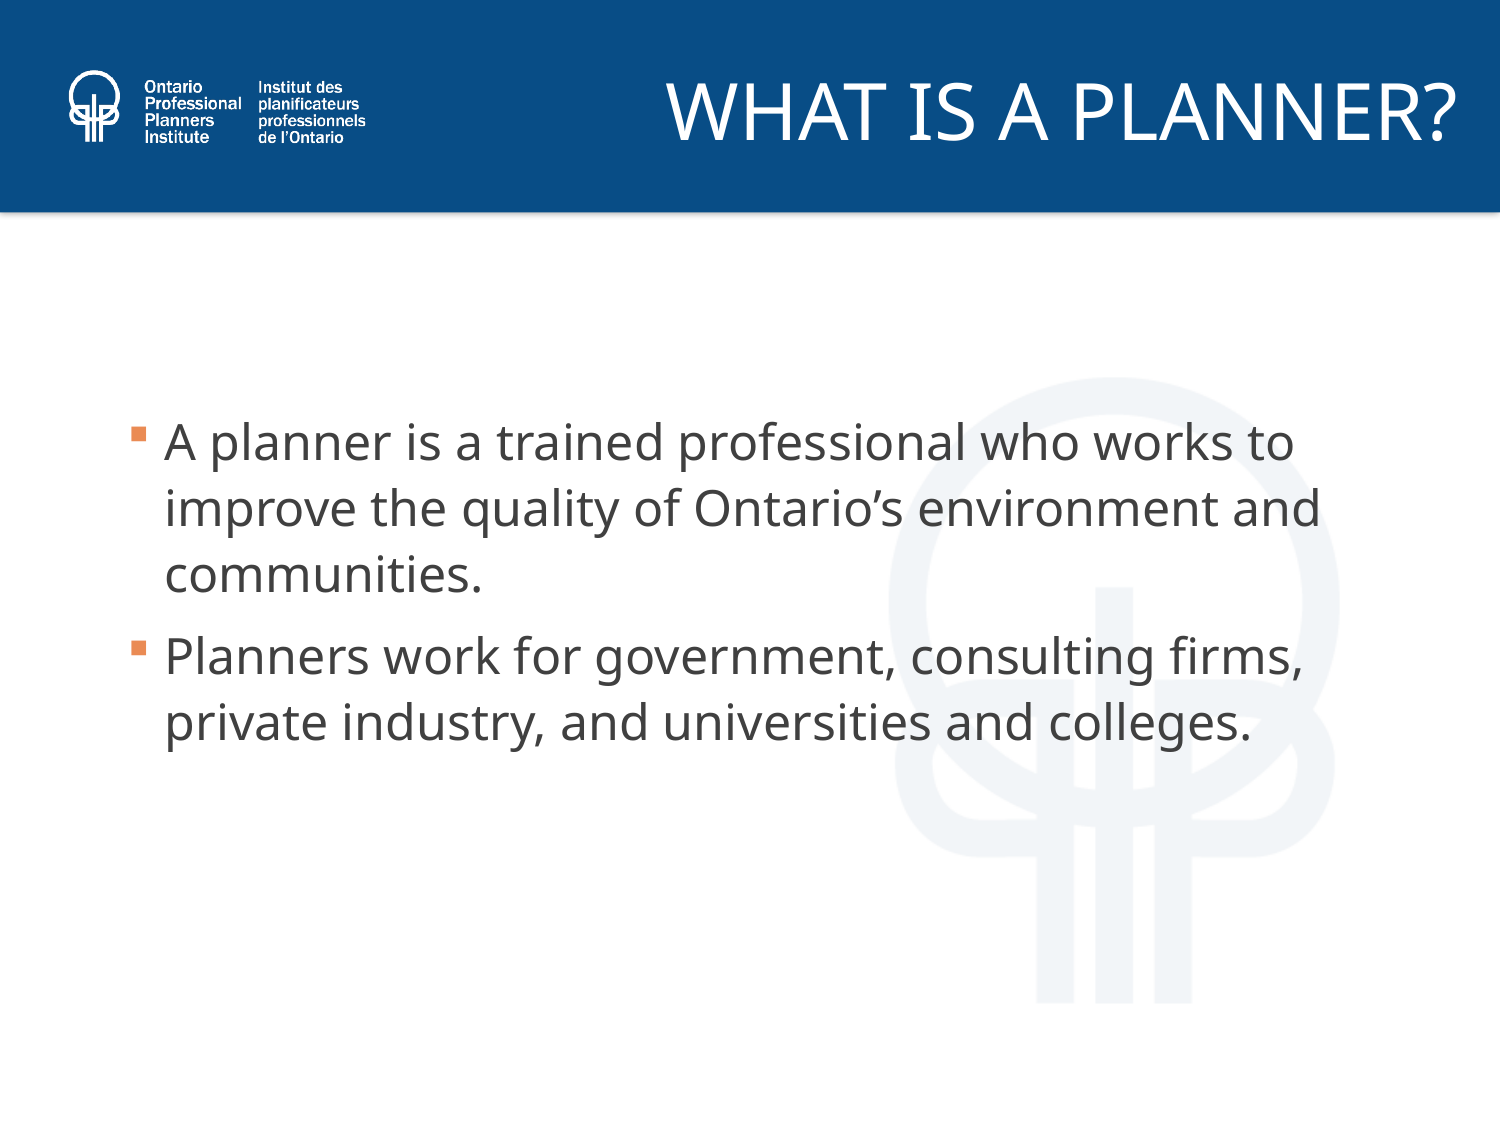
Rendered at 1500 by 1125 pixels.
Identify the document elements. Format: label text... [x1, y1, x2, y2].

picture [874, 362, 1354, 1021]
picture [66, 68, 348, 144]
title What is a planner? [348, 15, 1474, 203]
list A planner is a trained professional who works to improve the quality of Ontario’s environment and communities. Planners work for government, consulting firms, private industry, and universities and colleges. [112, 237, 1388, 913]
